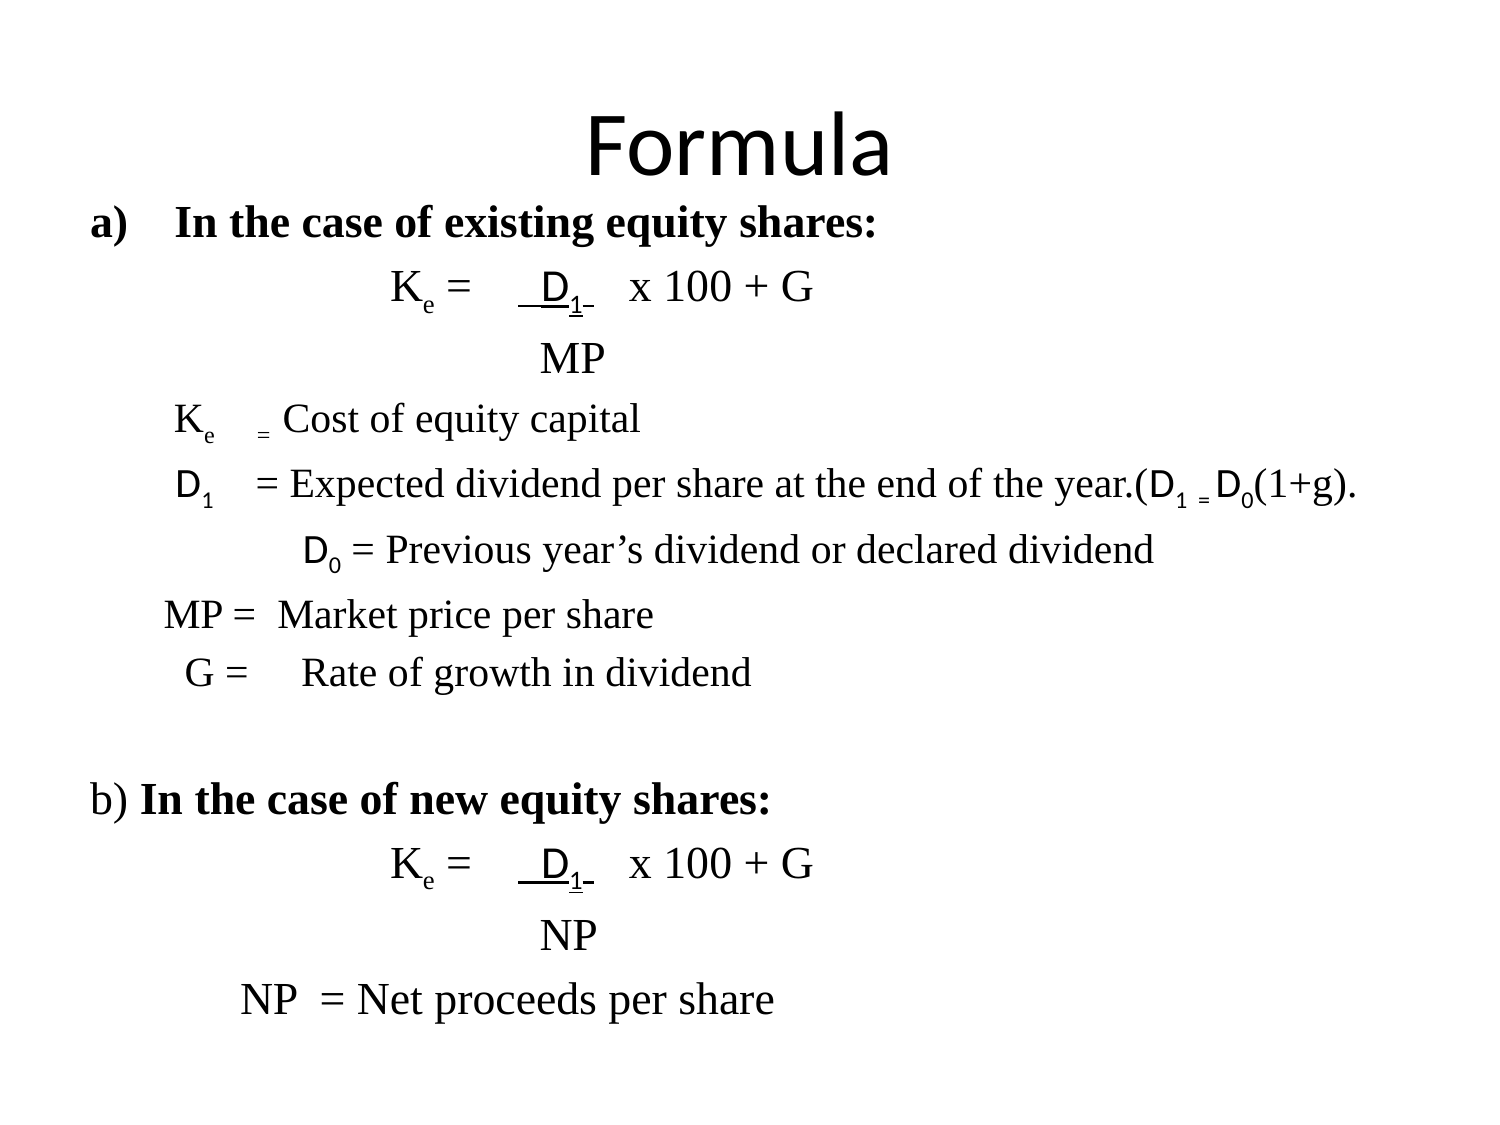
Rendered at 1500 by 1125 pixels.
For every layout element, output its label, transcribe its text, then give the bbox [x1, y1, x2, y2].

list In the case of existing equity shares: Ke = D1 x 100 + G MP Ke = Cost of equity capital D1 = Expected dividend per share at the end of the year.(D1 = D0(1+g). D0 = Previous year’s dividend or declared dividend MP = Market price per share G = Rate of growth in dividend b) In the case of new equity shares: Ke = D1 x 100 + G NP NP = Net proceeds per share [75, 184, 1425, 1005]
title Formula [75, 45, 1425, 184]
